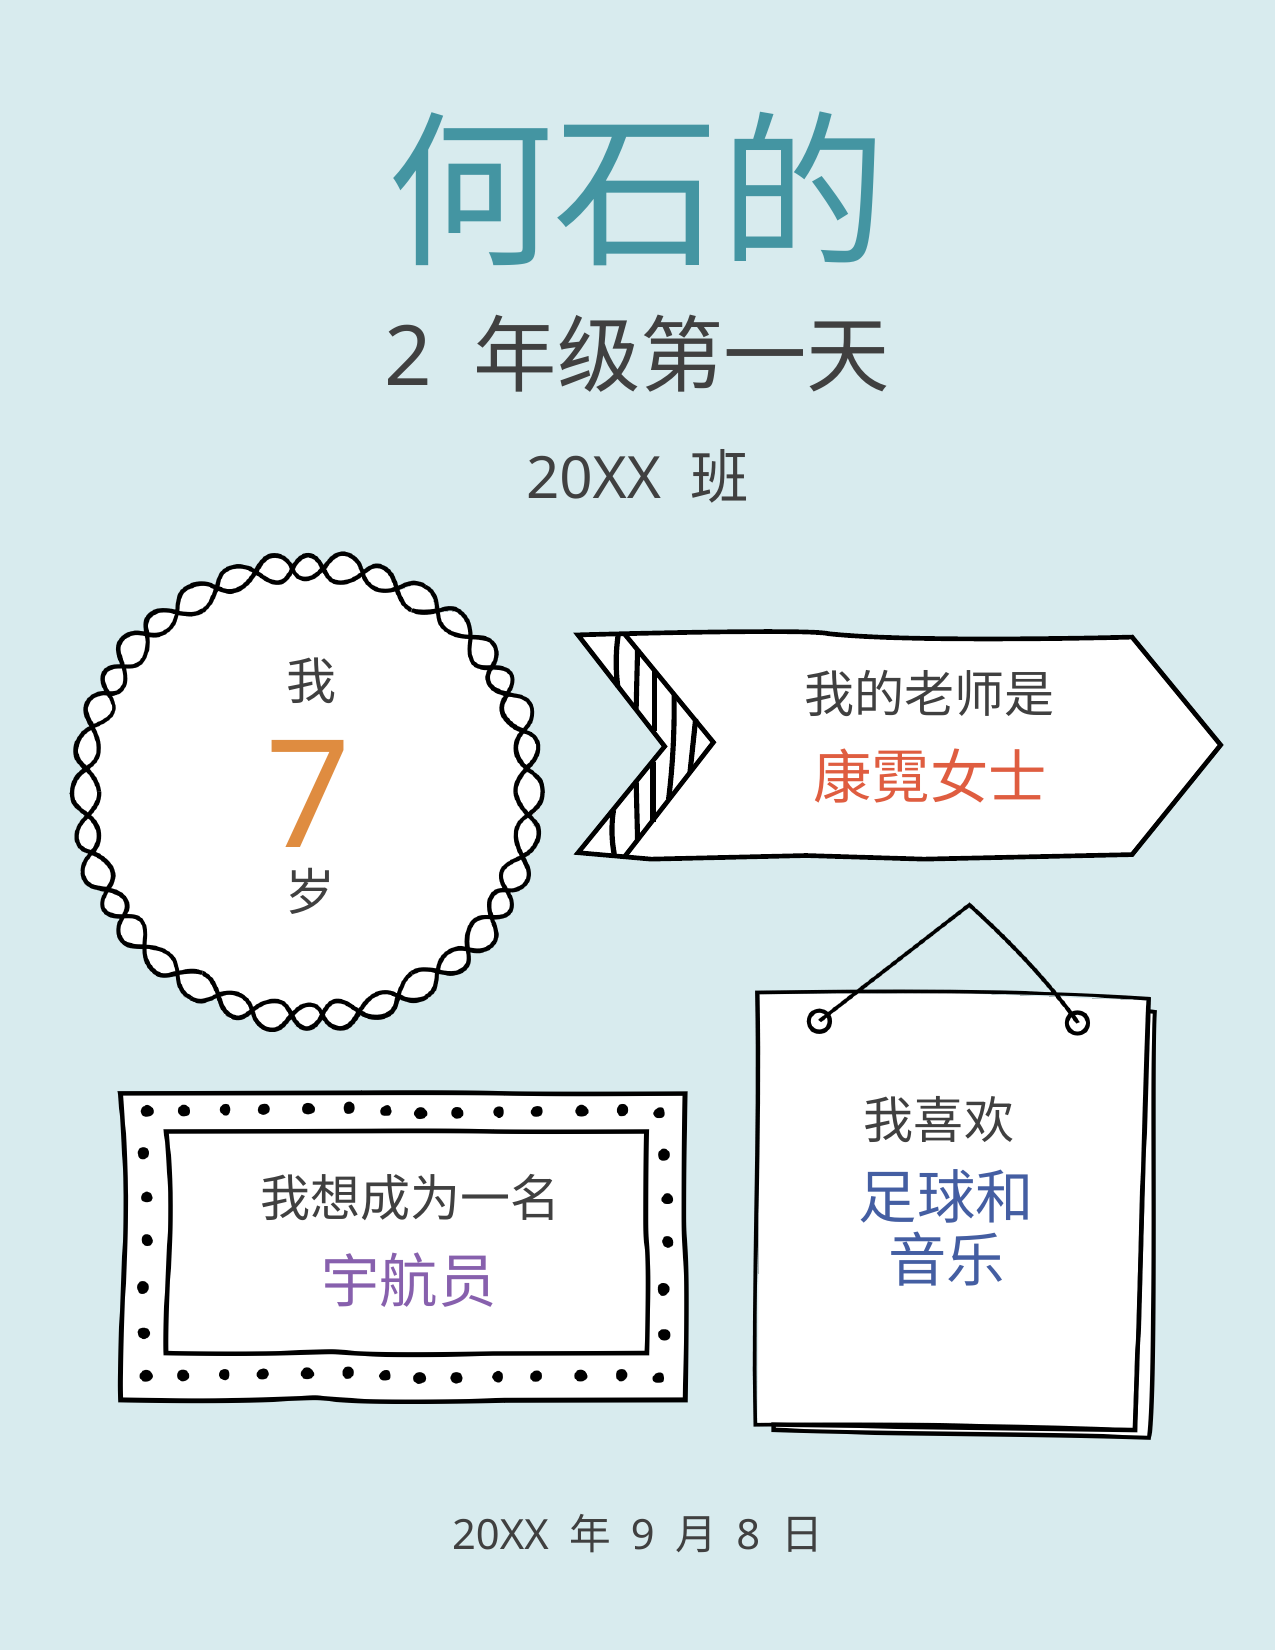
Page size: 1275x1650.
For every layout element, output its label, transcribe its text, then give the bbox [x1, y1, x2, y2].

picture [752, 902, 1157, 1440]
list 20XX 班 [37, 441, 1238, 510]
list 20XX 年 9 月 8 日 [28, 1506, 1247, 1575]
title 何石的 [37, 101, 1238, 295]
list 2 年级第一天 [37, 306, 1238, 402]
list 宇航员 [184, 1245, 635, 1320]
list 我想成为一名 [185, 1165, 636, 1241]
list 我 [198, 649, 424, 710]
picture [117, 1055, 689, 1404]
list 7 [158, 710, 459, 867]
list 足球和 音乐 [796, 1161, 1097, 1386]
list 康霓女士 [705, 741, 1155, 816]
picture [69, 551, 545, 1032]
list 我的老师是 [742, 661, 1117, 722]
list 岁 [160, 860, 461, 921]
list 我喜欢 [841, 1087, 1037, 1148]
